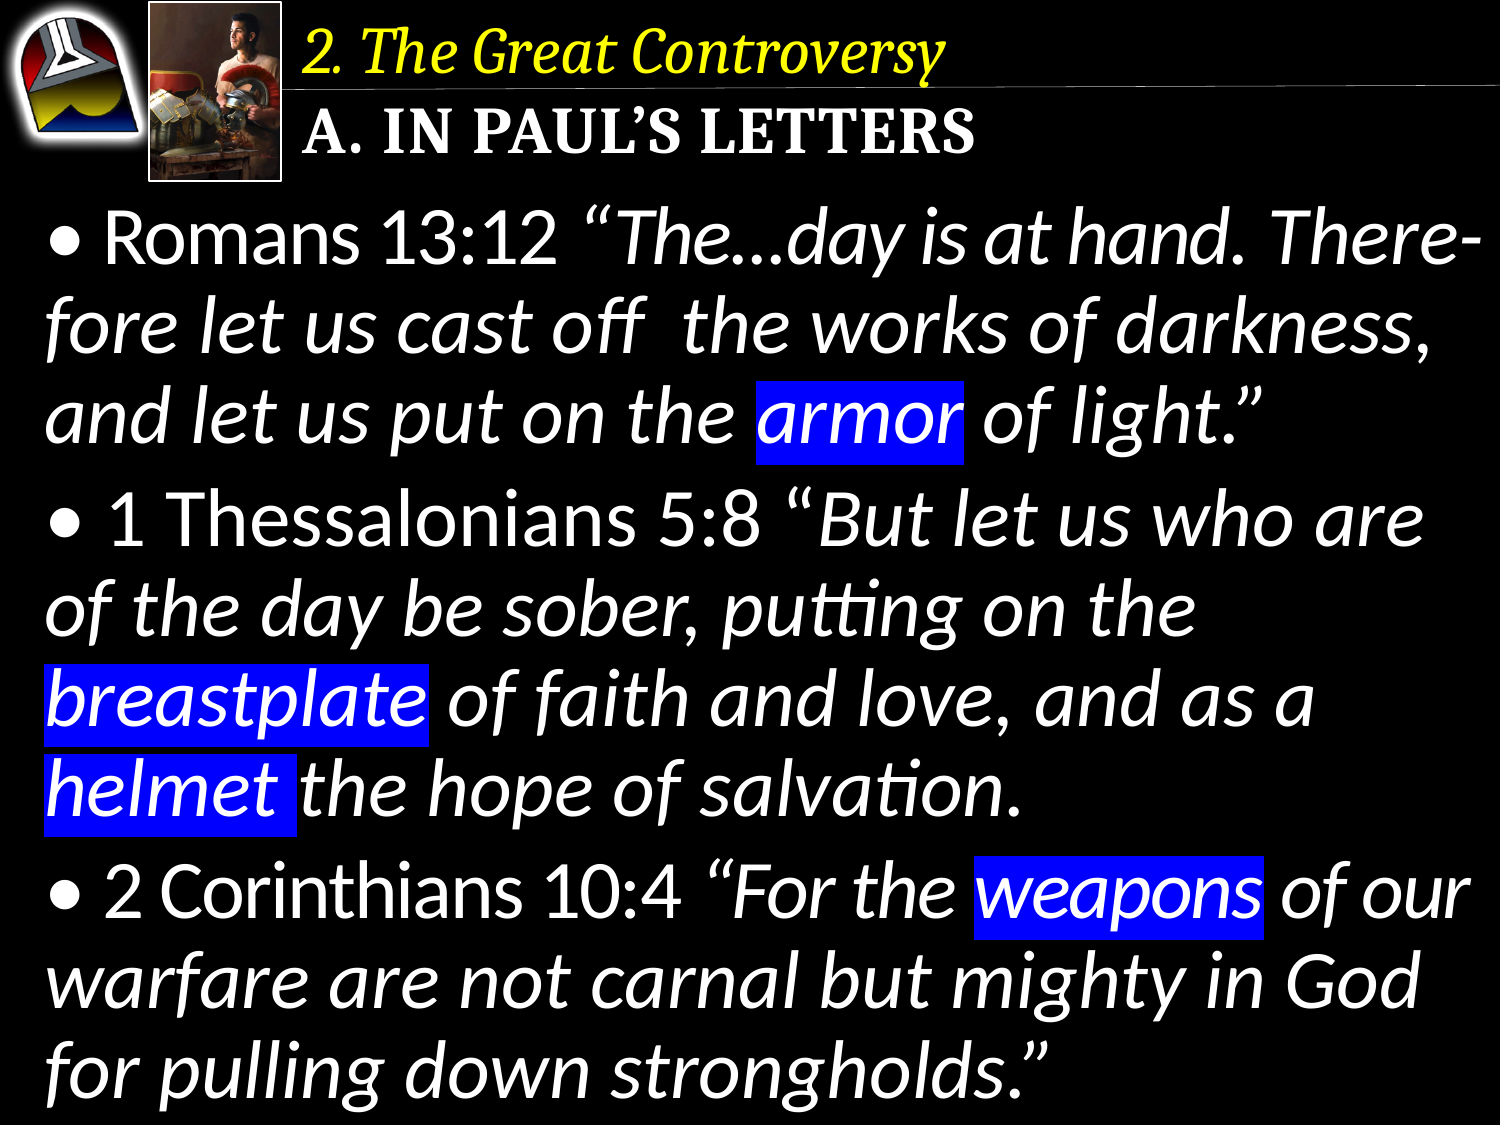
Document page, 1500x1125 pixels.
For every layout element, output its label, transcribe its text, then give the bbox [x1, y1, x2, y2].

picture [150, 3, 280, 180]
picture [0, 0, 160, 154]
text_box 2. The Great Controversy a. In Paul’s Letters [282, 0, 1499, 175]
text_box • Romans 13:12 “The...day is at hand. There-fore let us cast off the works of darkness, and let us put on the armor of light.” • 1 Thessalonians 5:8 “But let us who are of the day be sober, putting on the breastplate of faith and love, and as a helmet the hope of salvation. • 2 Corinthians 10:4 “For the weapons of our warfare are not carnal but mighty in God for pulling down strongholds.” [0, 184, 1500, 1124]
